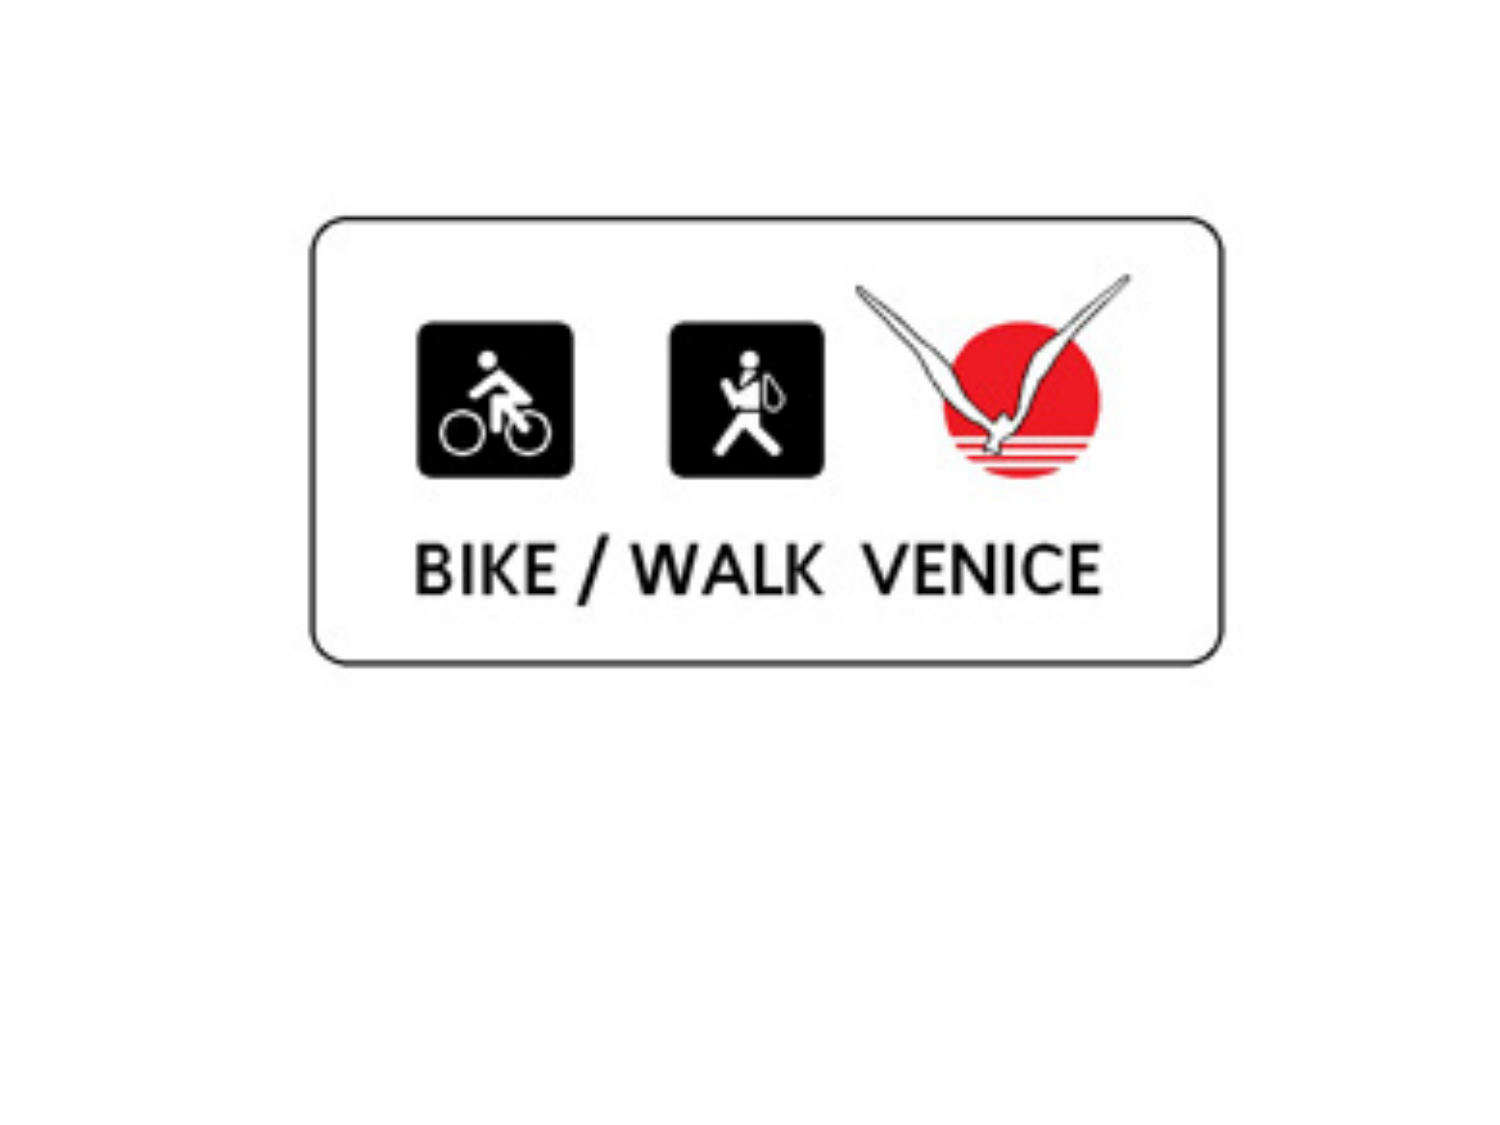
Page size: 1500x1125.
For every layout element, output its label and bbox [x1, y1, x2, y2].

picture [224, 187, 1308, 701]
